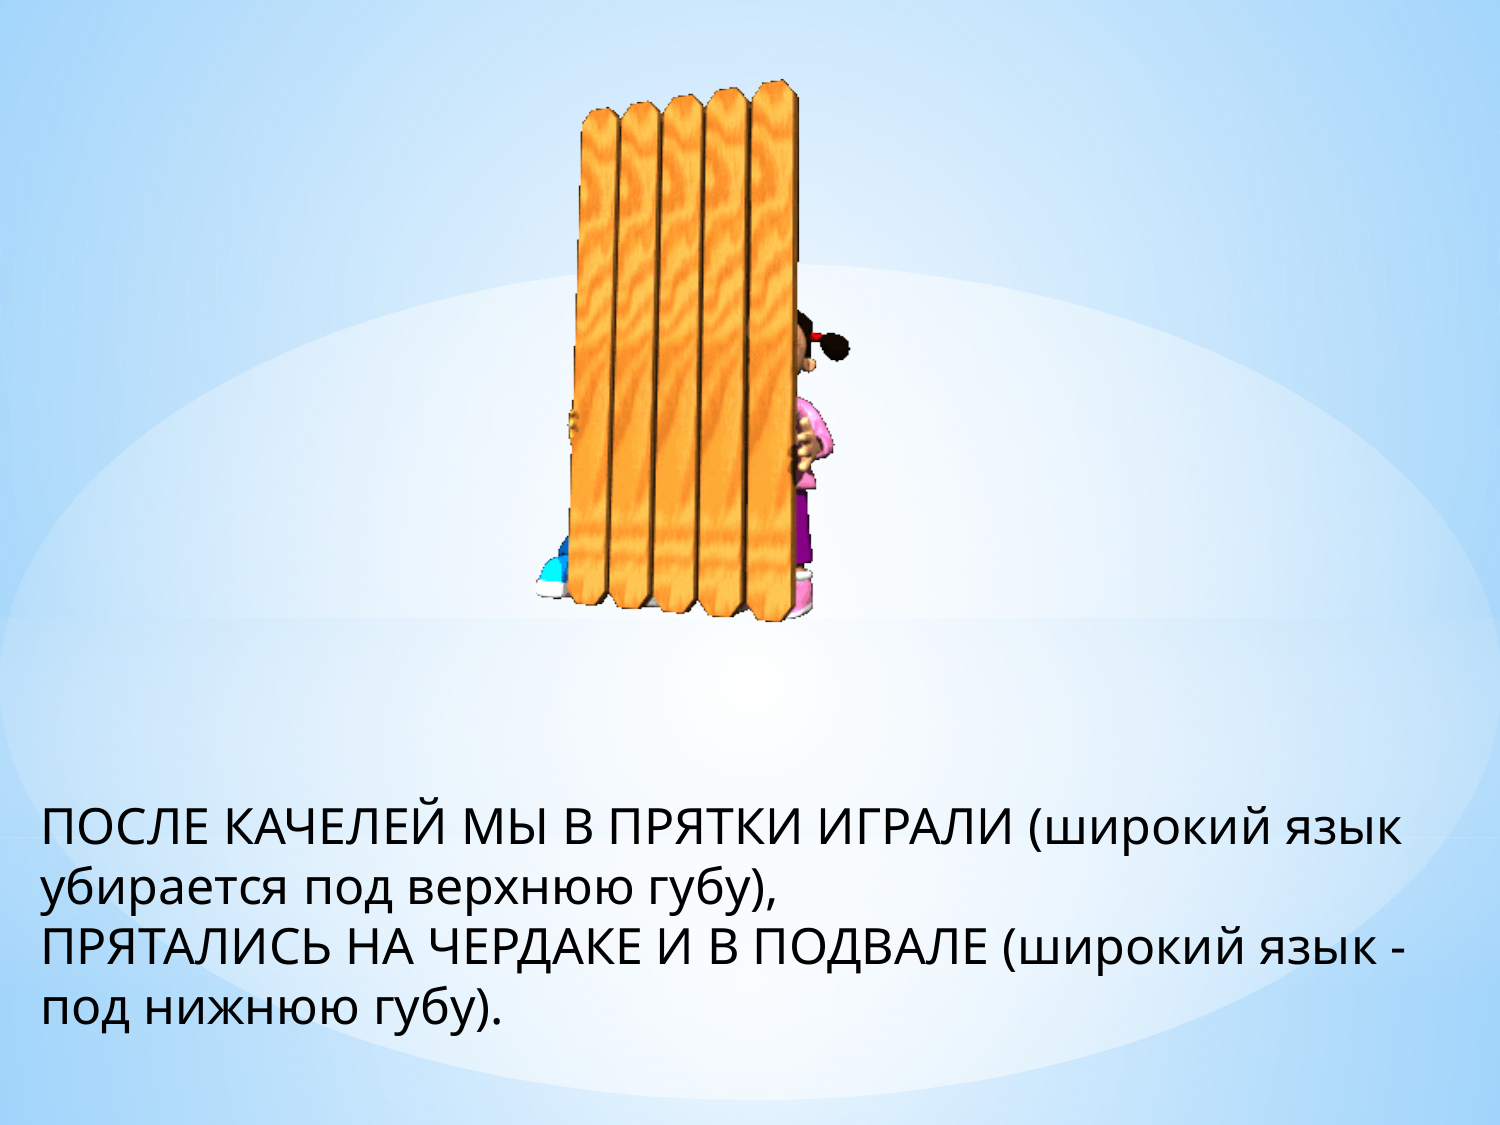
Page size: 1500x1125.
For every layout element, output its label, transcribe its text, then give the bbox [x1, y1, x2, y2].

picture [478, 66, 928, 639]
list ПОСЛЕ КАЧЕЛЕЙ МЫ В ПРЯТКИ ИГРАЛИ (широкий язык убирается под верхнюю губу), ПРЯТАЛИСЬ НА ЧЕРДАКЕ И В ПОДВАЛЕ (широкий язык - под нижнюю губу). [17, 786, 1483, 1098]
